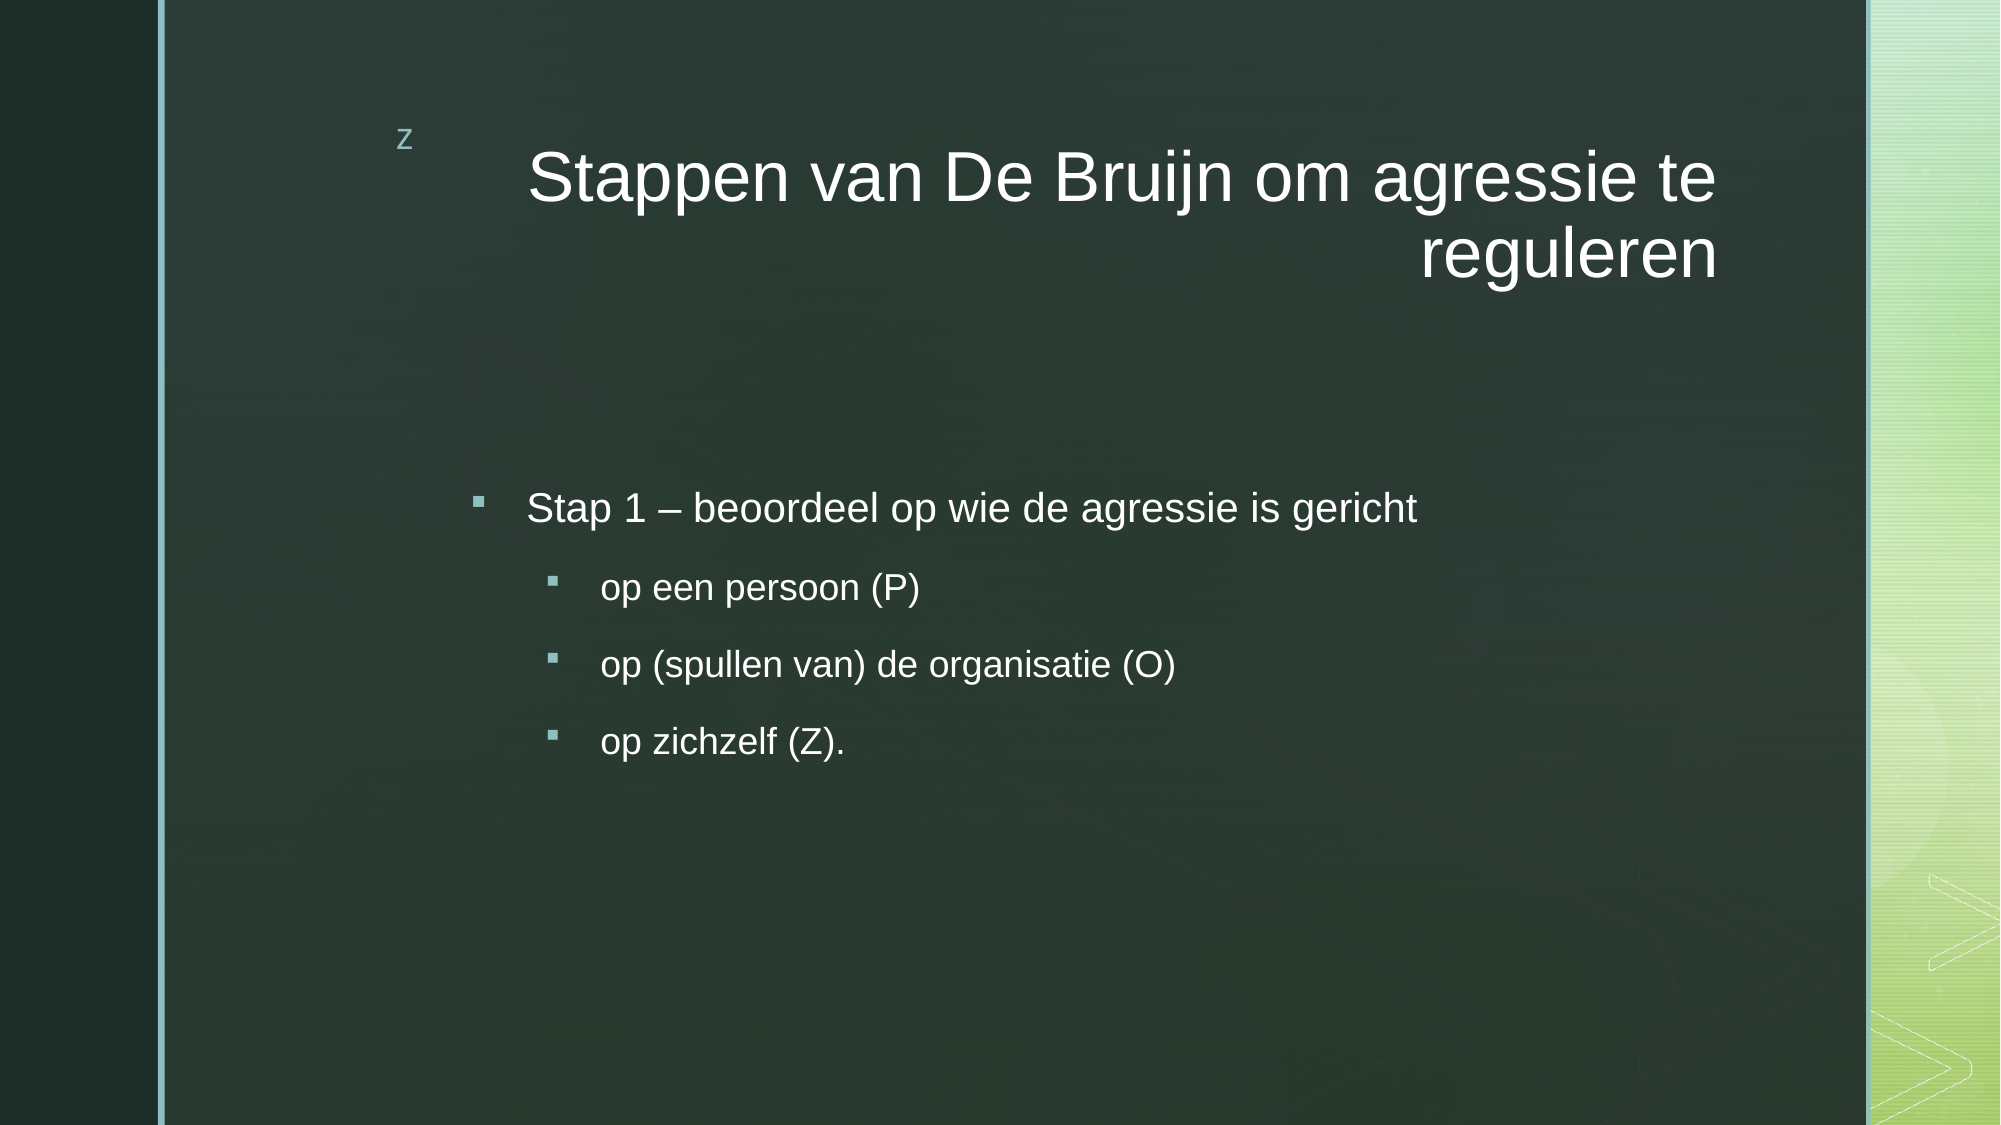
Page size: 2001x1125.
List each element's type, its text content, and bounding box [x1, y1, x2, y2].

picture [1871, 0, 2001, 1125]
title Stappen van De Bruijn om agressie te reguleren [428, 132, 1734, 310]
list Stap 1 – beoordeel op wie de agressie is gericht op een persoon (P) op (spullen van) de organisatie (O) op zichzelf (Z). [454, 336, 1734, 993]
